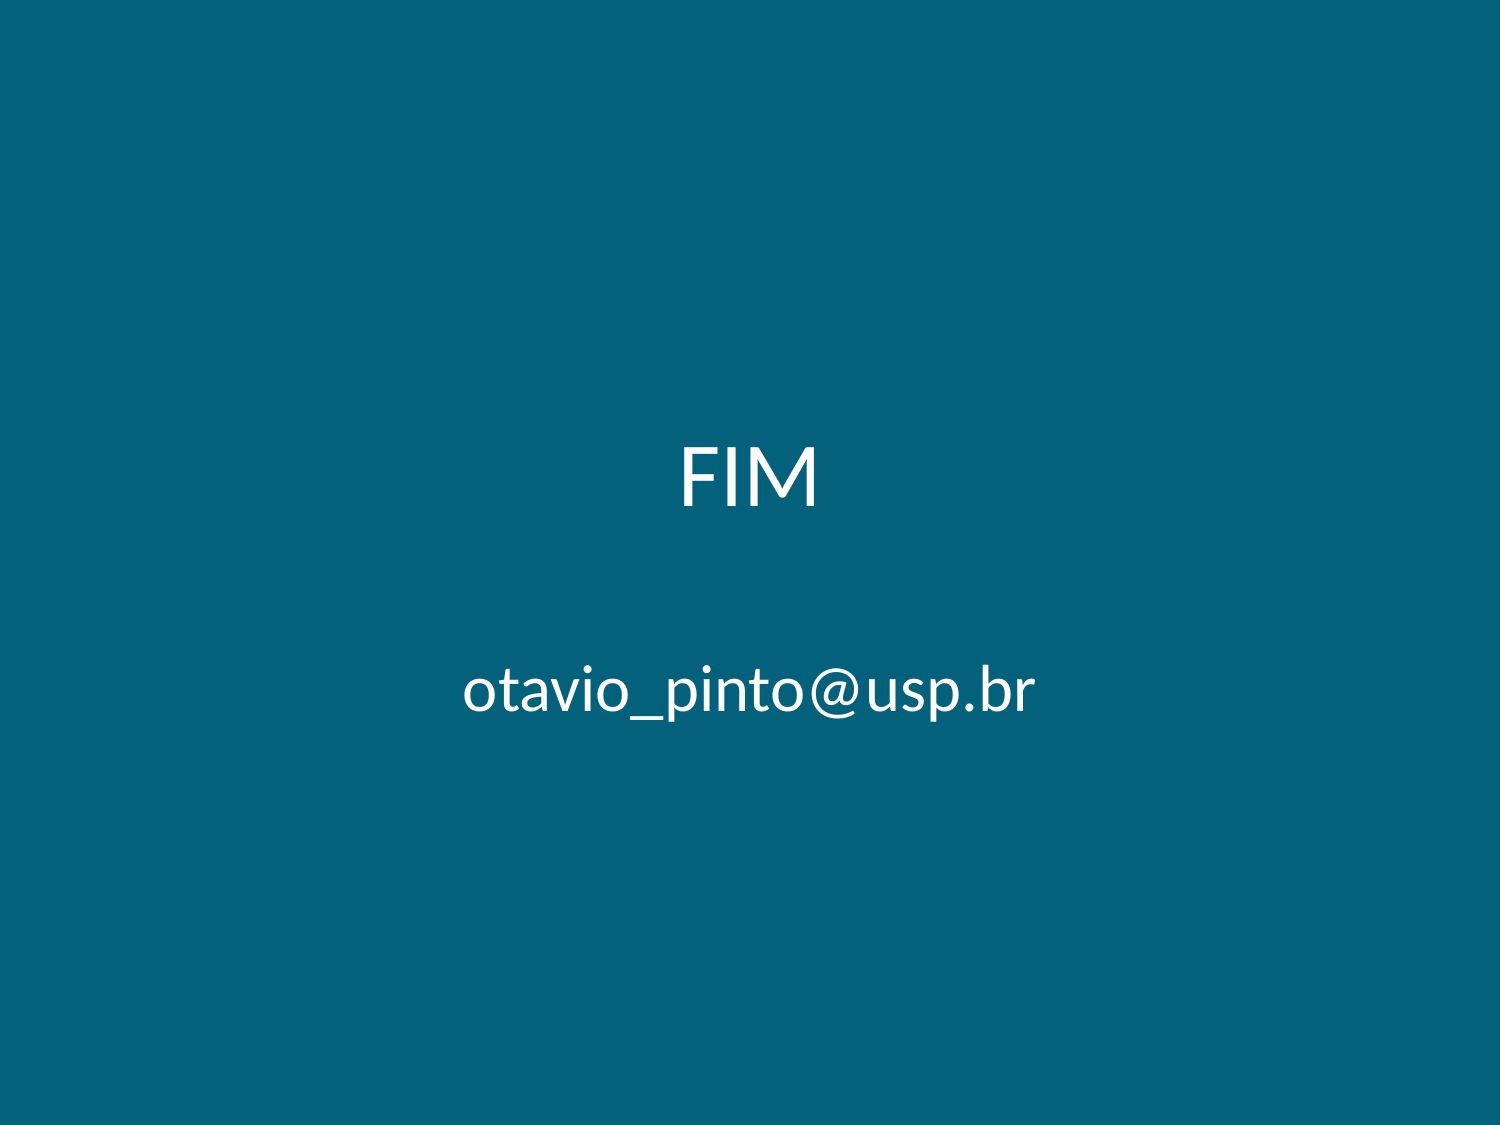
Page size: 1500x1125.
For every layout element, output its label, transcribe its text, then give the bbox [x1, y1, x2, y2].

title FIM [112, 349, 1388, 591]
subtitle otavio_pinto@usp.br [225, 637, 1275, 925]
